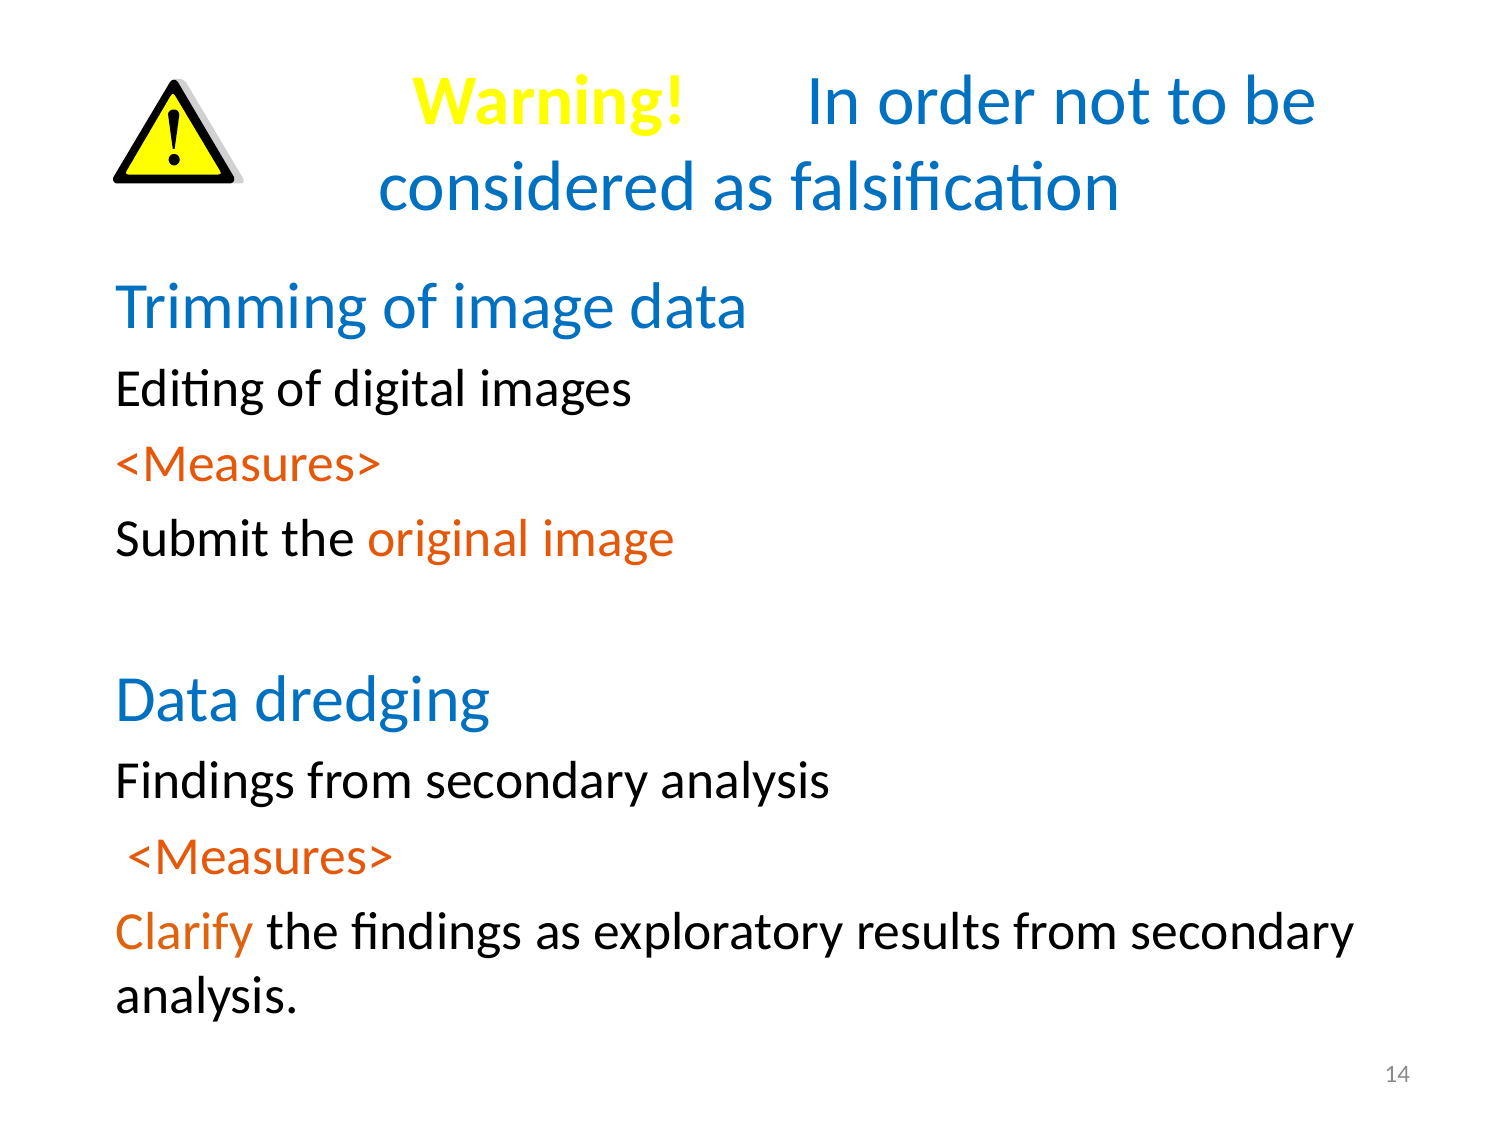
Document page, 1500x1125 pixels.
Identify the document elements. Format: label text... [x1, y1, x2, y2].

picture [111, 78, 245, 185]
slide_number 14 [1074, 1042, 1425, 1103]
list Trimming of image data Editing of digital images <Measures> Submit the original image Data dredging Findings from secondary analysis <Measures> Clarify the findings as exploratory results from secondary analysis. [100, 255, 1451, 1034]
title Warning! In order not to be considered as falsification [75, 45, 1425, 233]
